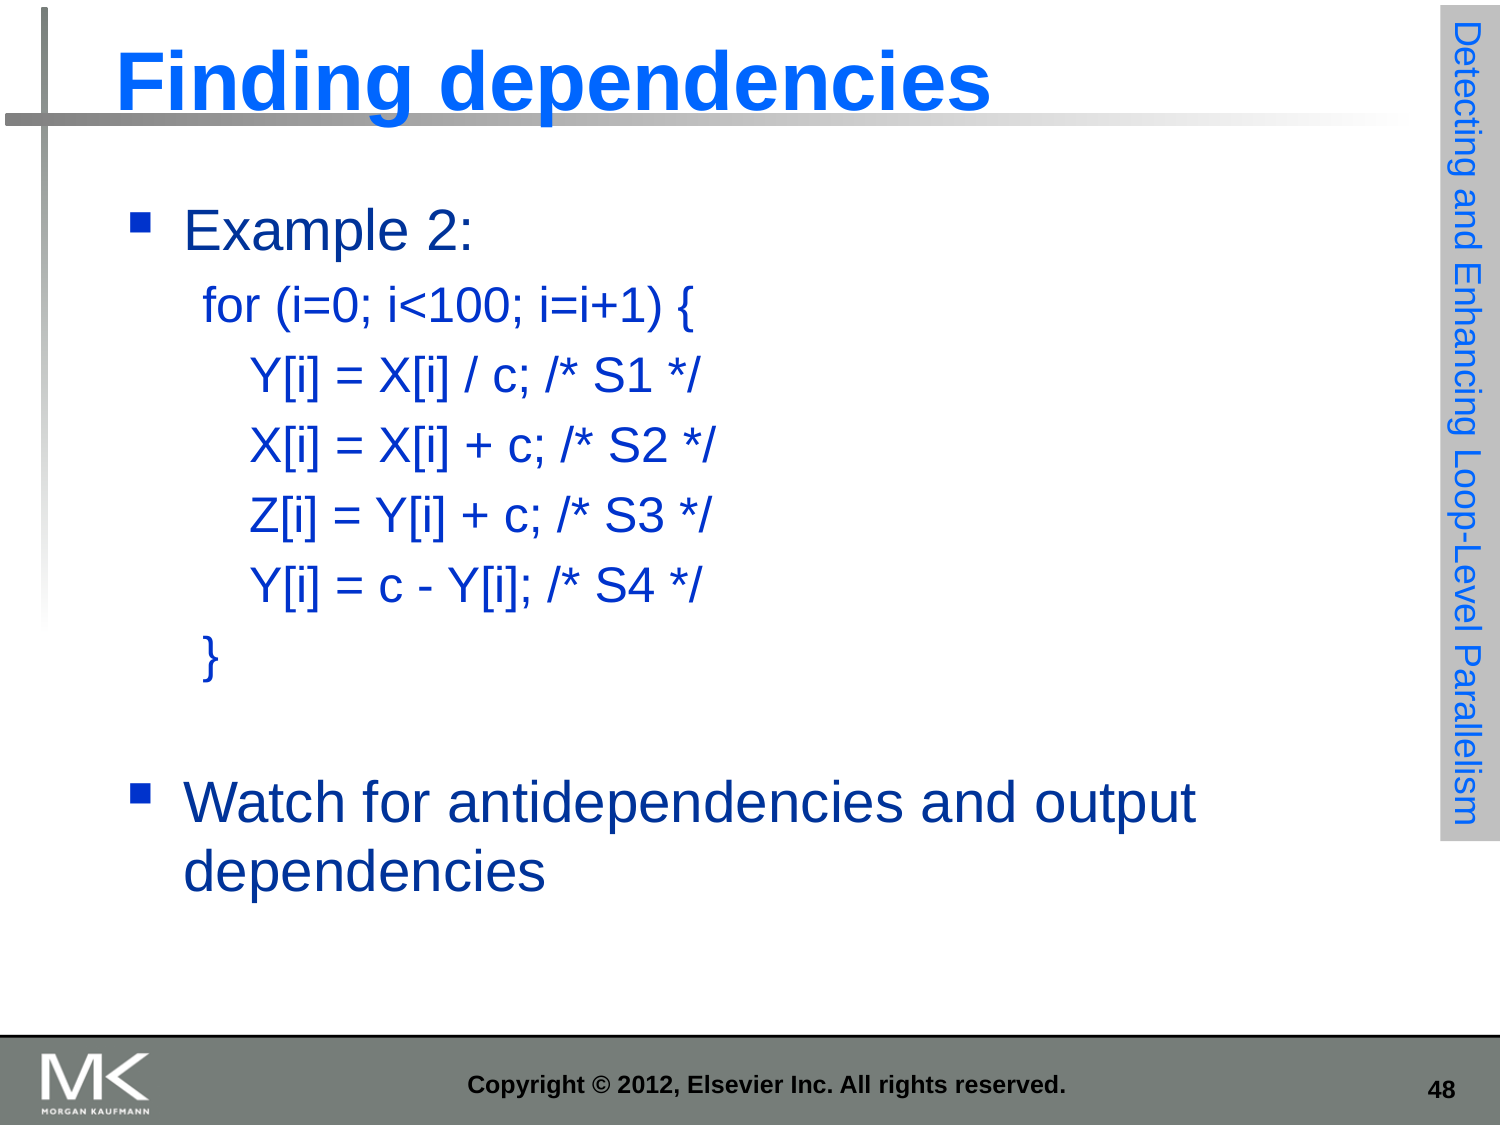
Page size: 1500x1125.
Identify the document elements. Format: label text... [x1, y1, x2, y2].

footer Copyright © 2012, Elsevier Inc. All rights reserved. [170, 1046, 1365, 1106]
text_box Detecting and Enhancing Loop-Level Parallelism [1440, 5, 1500, 842]
picture [29, 1046, 160, 1123]
title Finding dependencies [100, 17, 1440, 135]
list Example 2: for (i=0; i<100; i=i+1) { Y[i] = X[i] / c; /* S1 */ X[i] = X[i] + c; /* S2 */ Z[i] = Y[i] + c; /* S3 */ Y[i] = c - Y[i]; /* S4 */ } Watch for antidependencies and output dependencies [111, 184, 1470, 1024]
